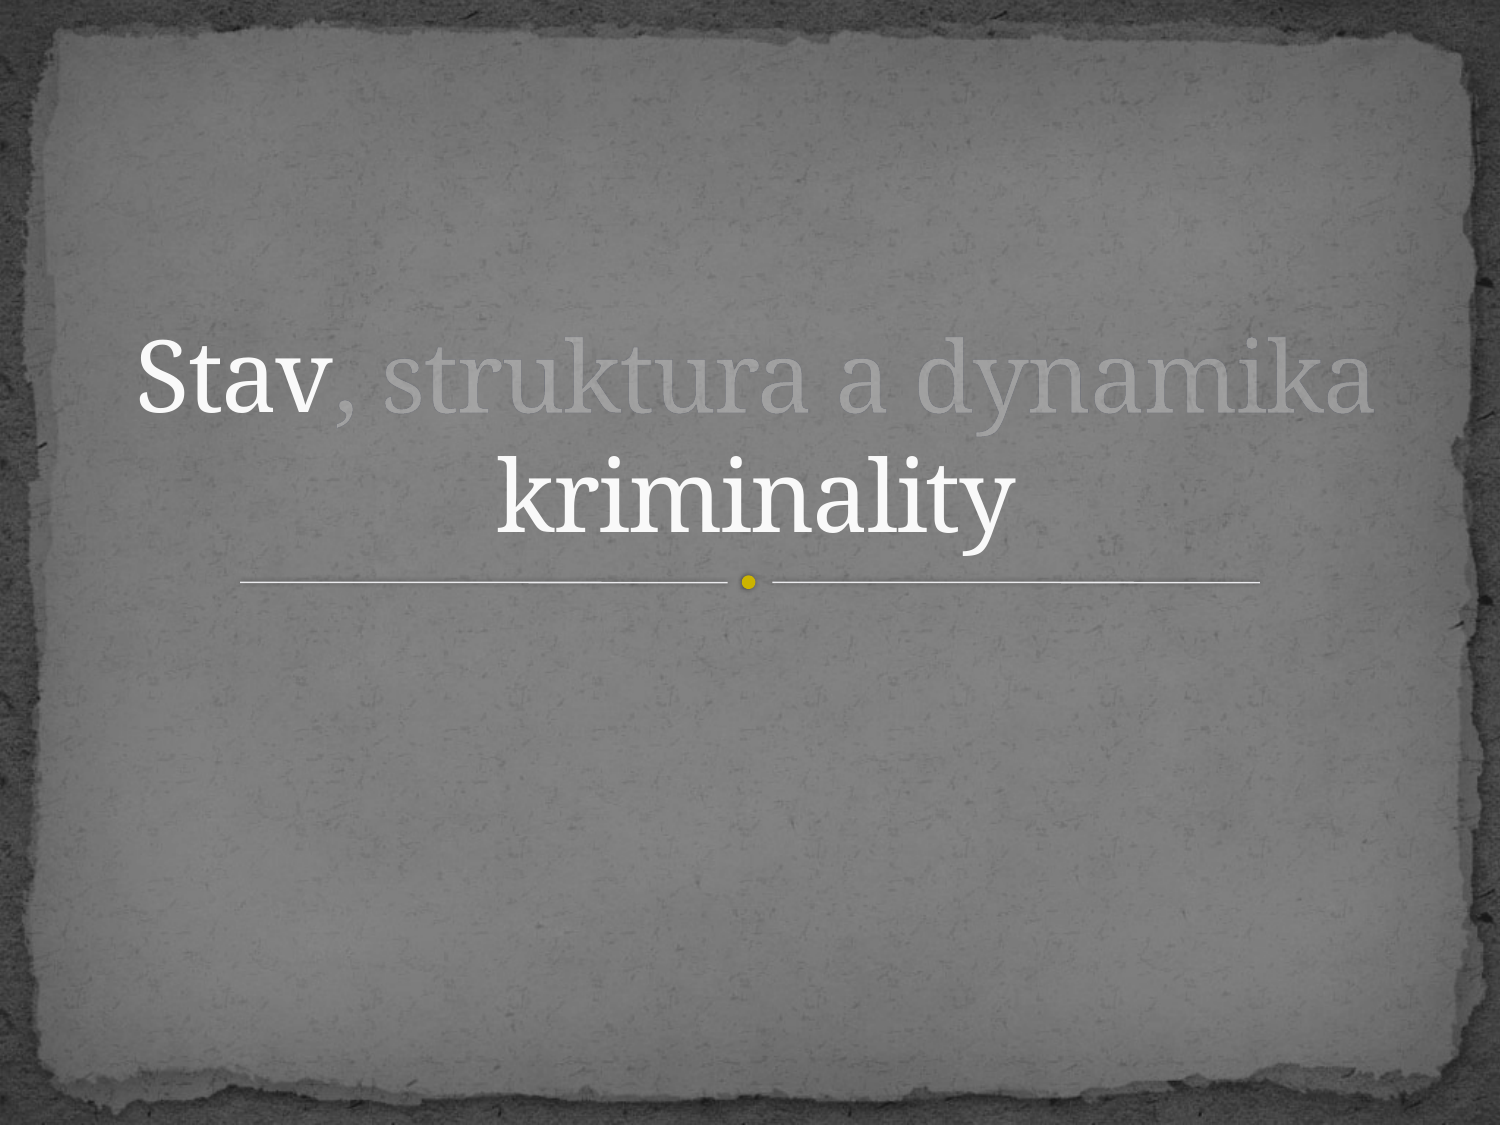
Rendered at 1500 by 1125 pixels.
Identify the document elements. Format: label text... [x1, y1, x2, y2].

title Stav, struktura a dynamika kriminality [74, 235, 1438, 561]
